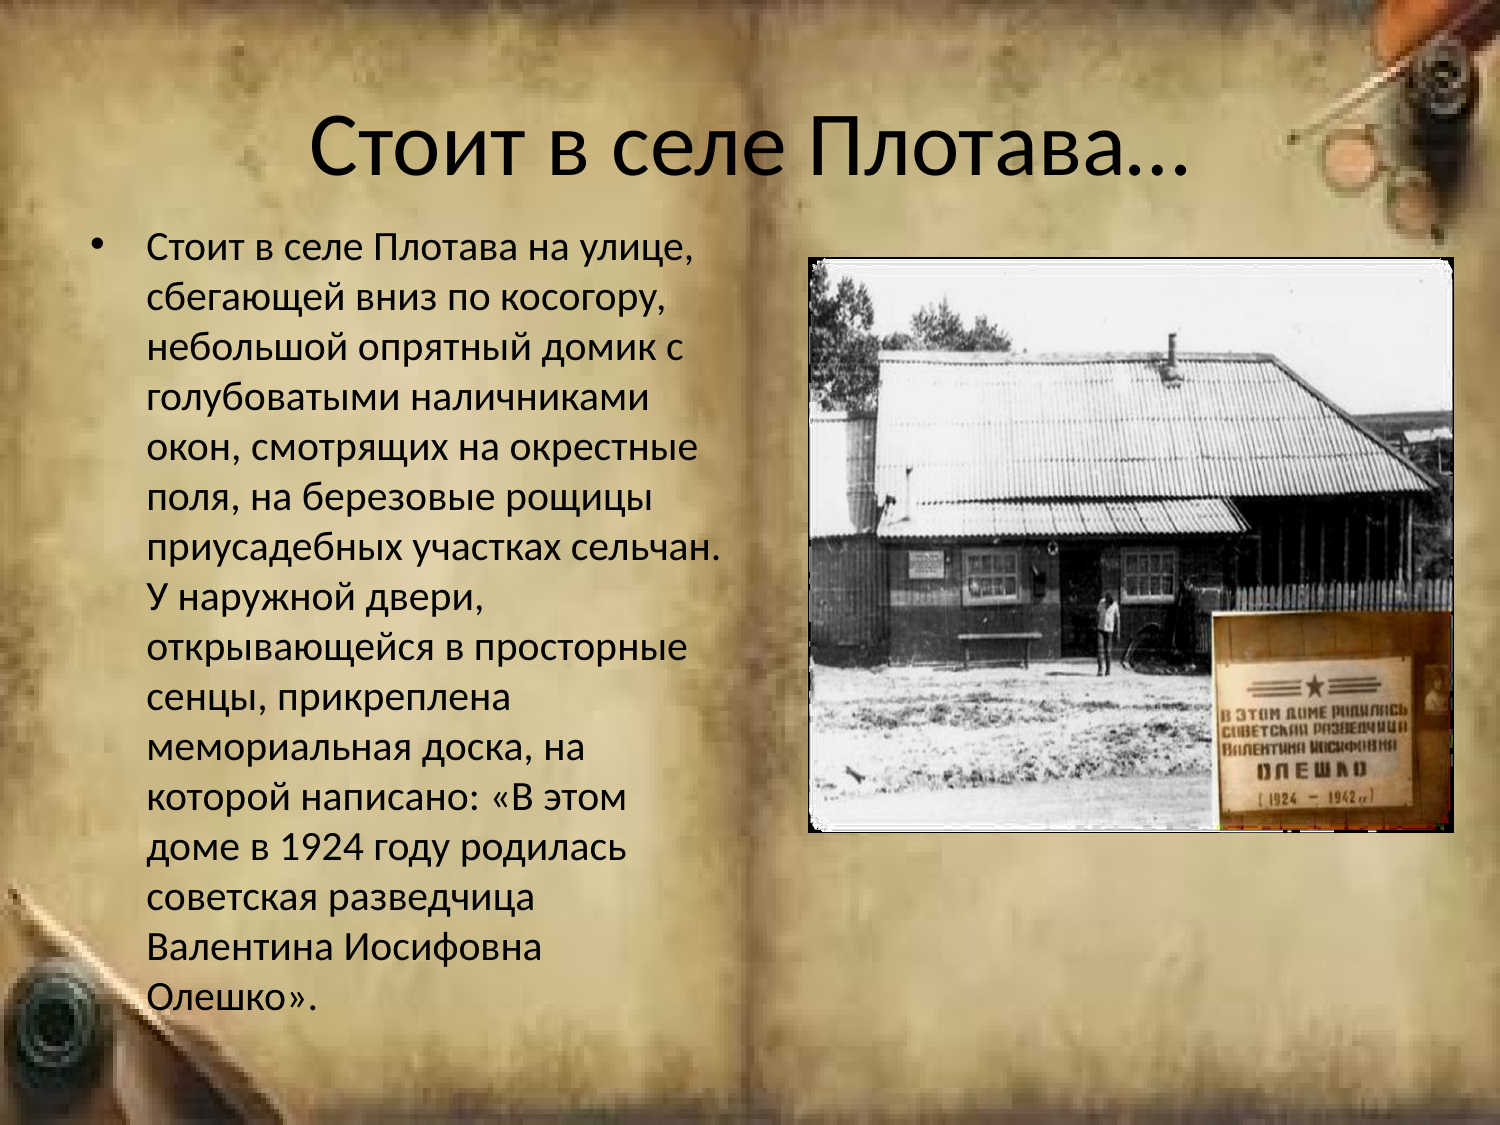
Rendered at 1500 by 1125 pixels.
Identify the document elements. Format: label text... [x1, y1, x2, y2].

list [808, 257, 1454, 834]
title Стоит в селе Плотава… [75, 45, 1425, 233]
picture [0, 0, 1500, 1125]
list Стоит в селе Плотава на улице, сбегающей вниз по косогору, небольшой опрятный домик с голубоватыми наличниками окон, смотрящих на окрестные поля, на березовые рощицы приусадебных участках сельчан. У наружной двери, открывающейся в просторные сенцы, прикреплена мемориальная доска, на которой написано: «В этом доме в 1924 году родилась советская разведчица Валентина Иосифовна Олешко». [75, 210, 738, 1005]
